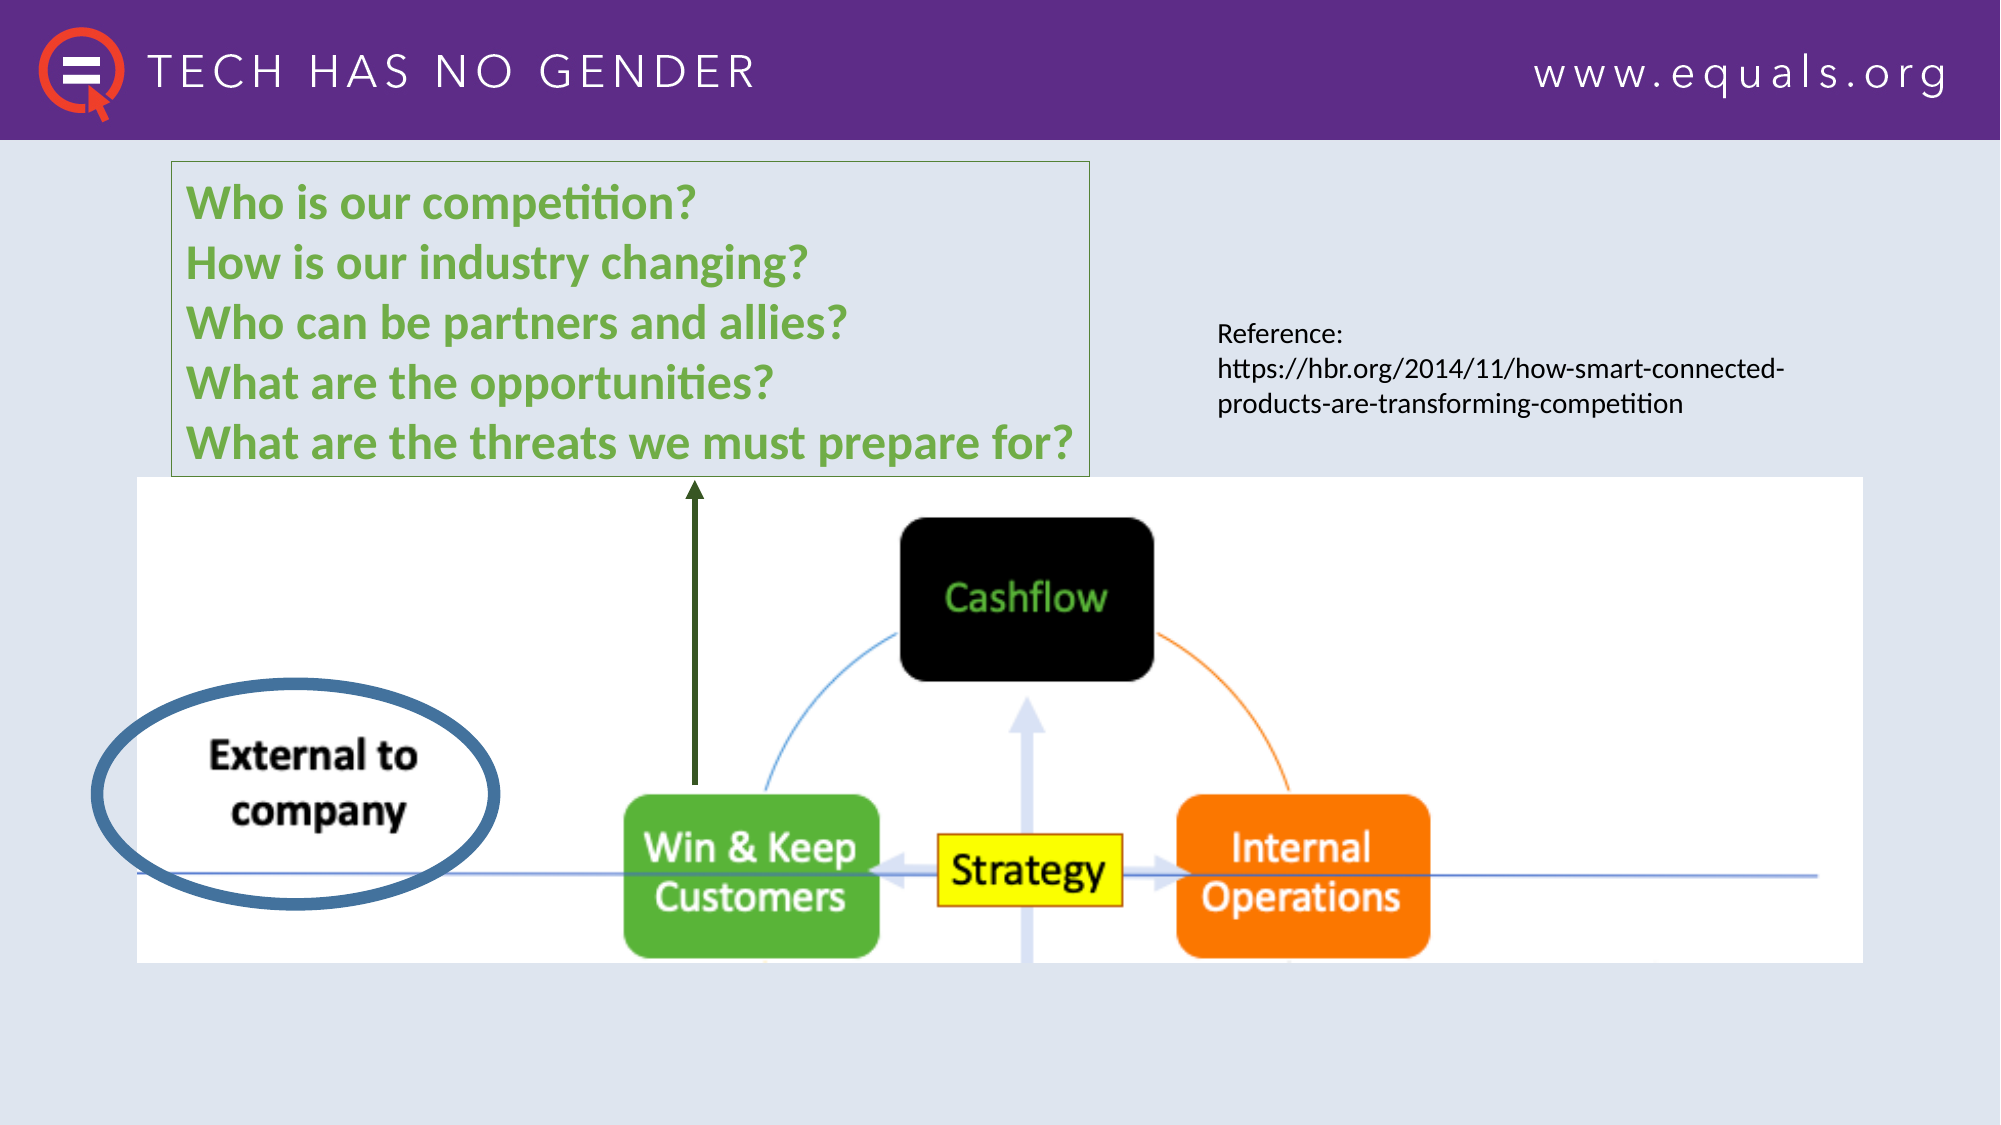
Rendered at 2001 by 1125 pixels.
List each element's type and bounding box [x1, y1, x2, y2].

list [137, 477, 1863, 963]
picture [0, 0, 2000, 1125]
